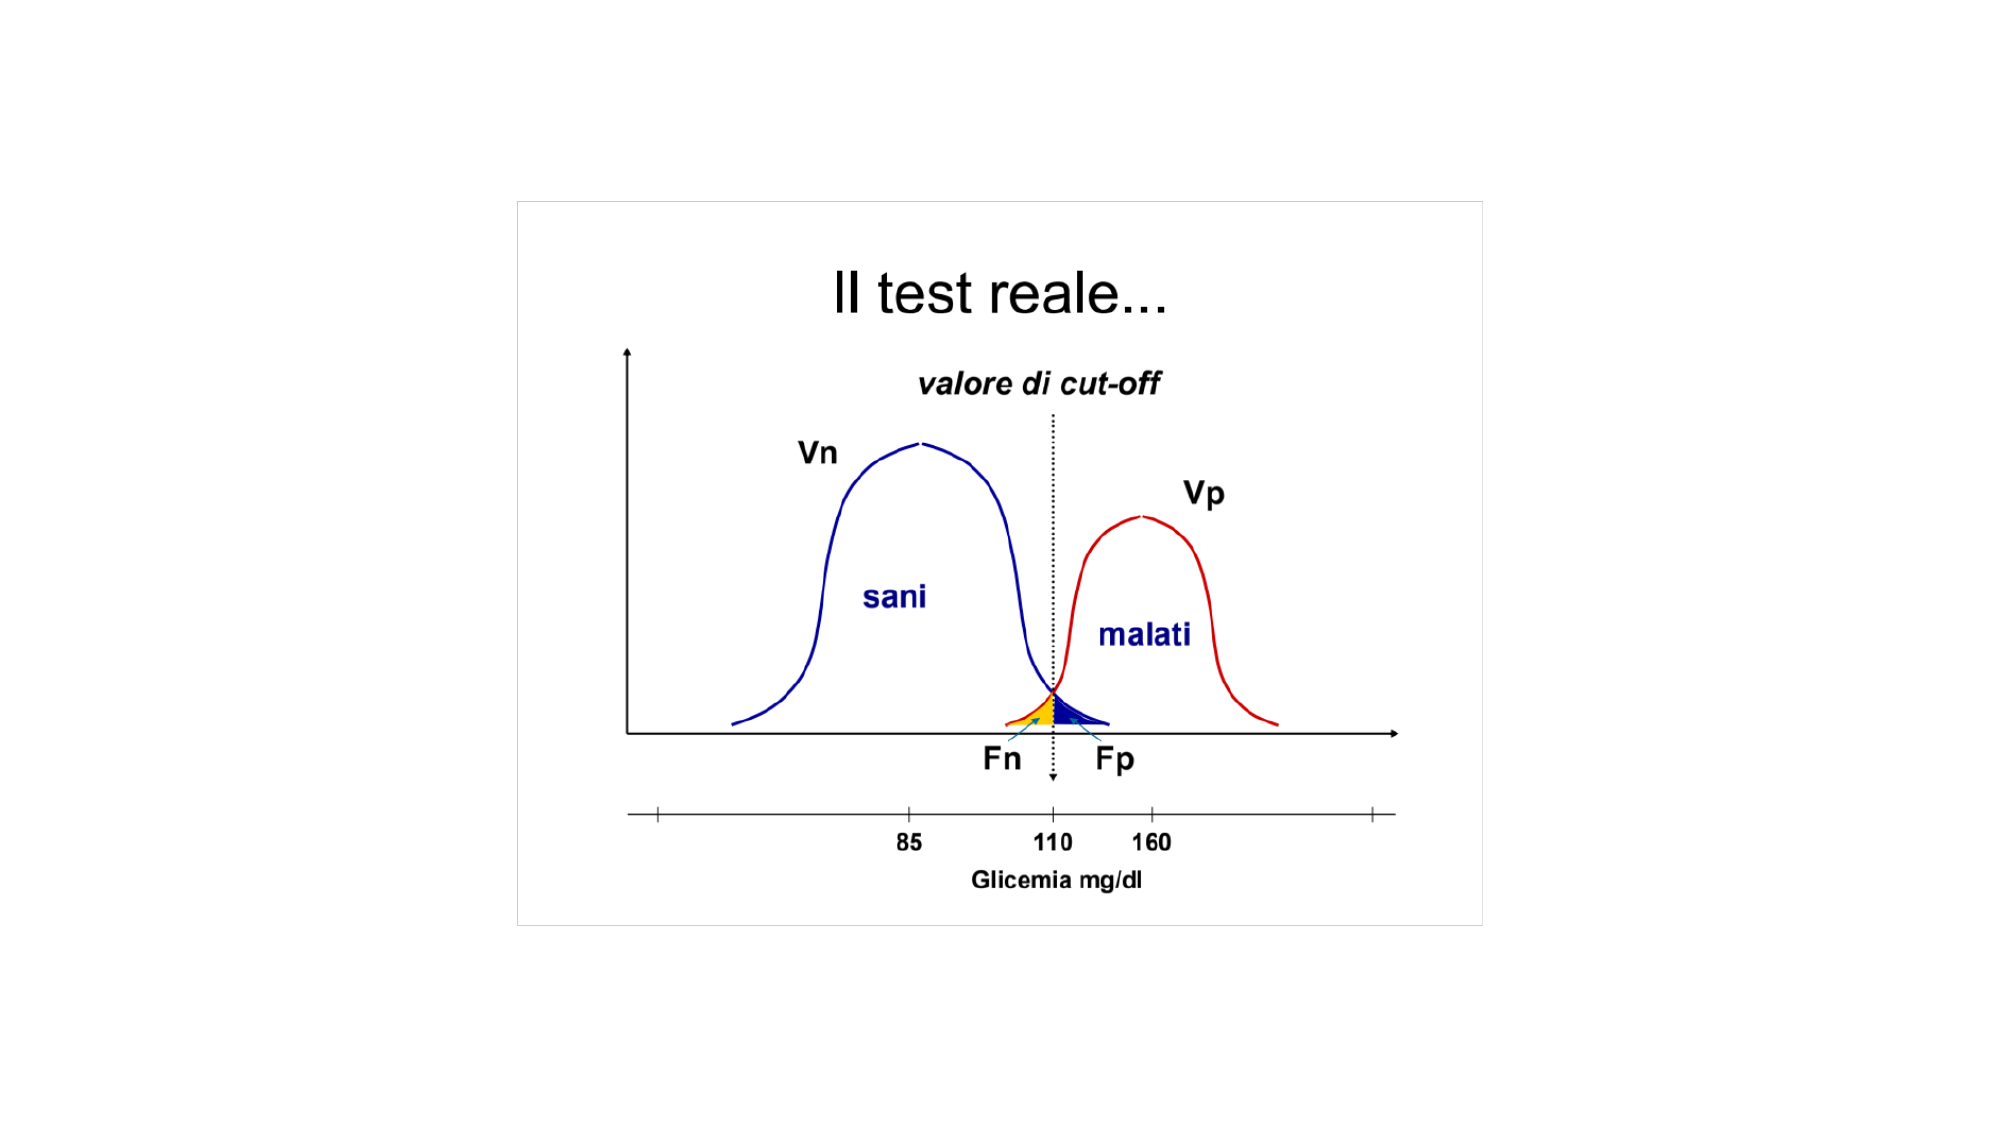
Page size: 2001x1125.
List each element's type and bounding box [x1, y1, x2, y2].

picture [602, 0, 1398, 1125]
